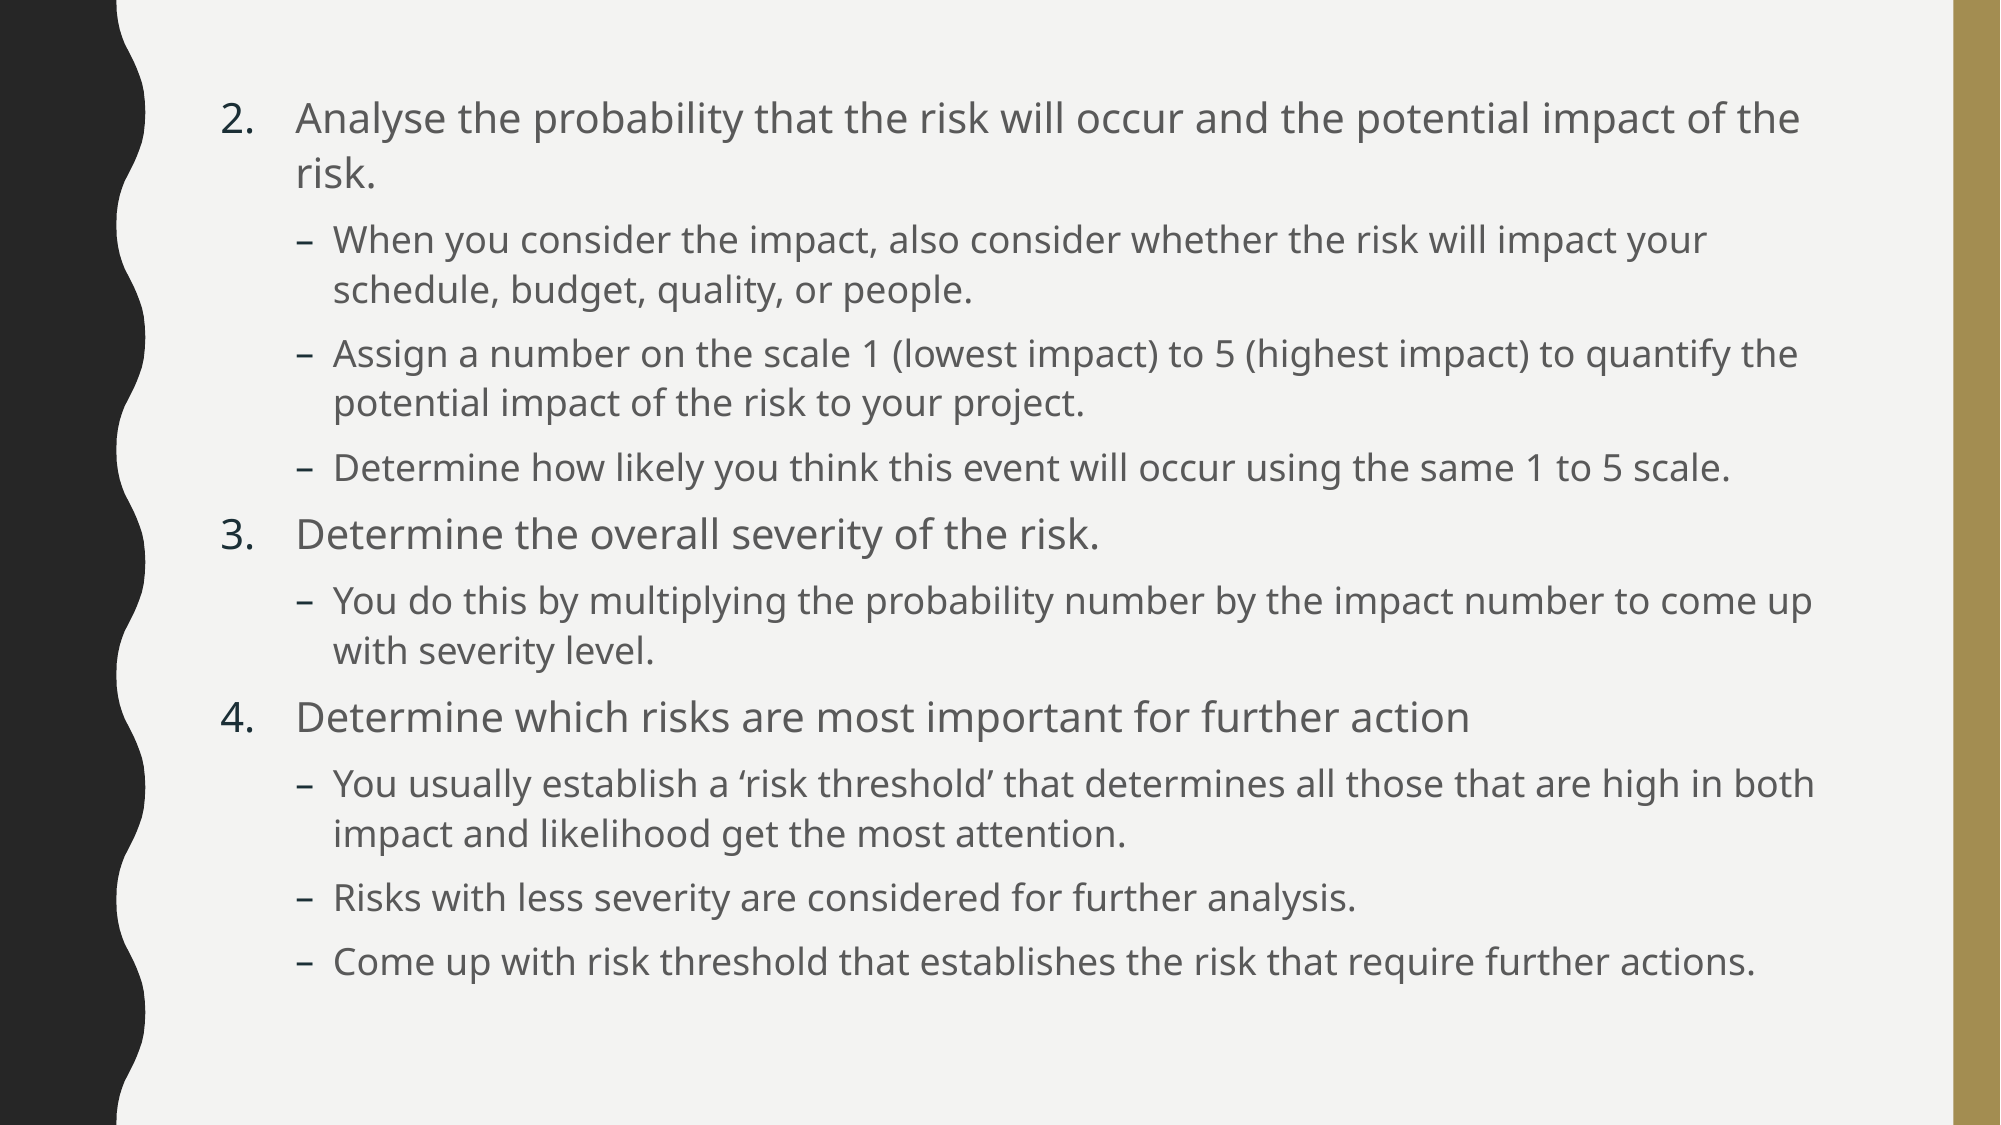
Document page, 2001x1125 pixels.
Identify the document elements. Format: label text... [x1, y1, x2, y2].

list Analyse the probability that the risk will occur and the potential impact of the risk. When you consider the impact, also consider whether the risk will impact your schedule, budget, quality, or people. Assign a number on the scale 1 (lowest impact) to 5 (highest impact) to quantify the potential impact of the risk to your project. Determine how likely you think this event will occur using the same 1 to 5 scale. Determine the overall severity of the risk. You do this by multiplying the probability number by the impact number to come up with severity level. Determine which risks are most important for further action You usually establish a ‘risk threshold’ that determines all those that are high in both impact and likelihood get the most attention. Risks with less severity are considered for further analysis. Come up with risk threshold that establishes the risk that require further actions. [205, 79, 1875, 965]
